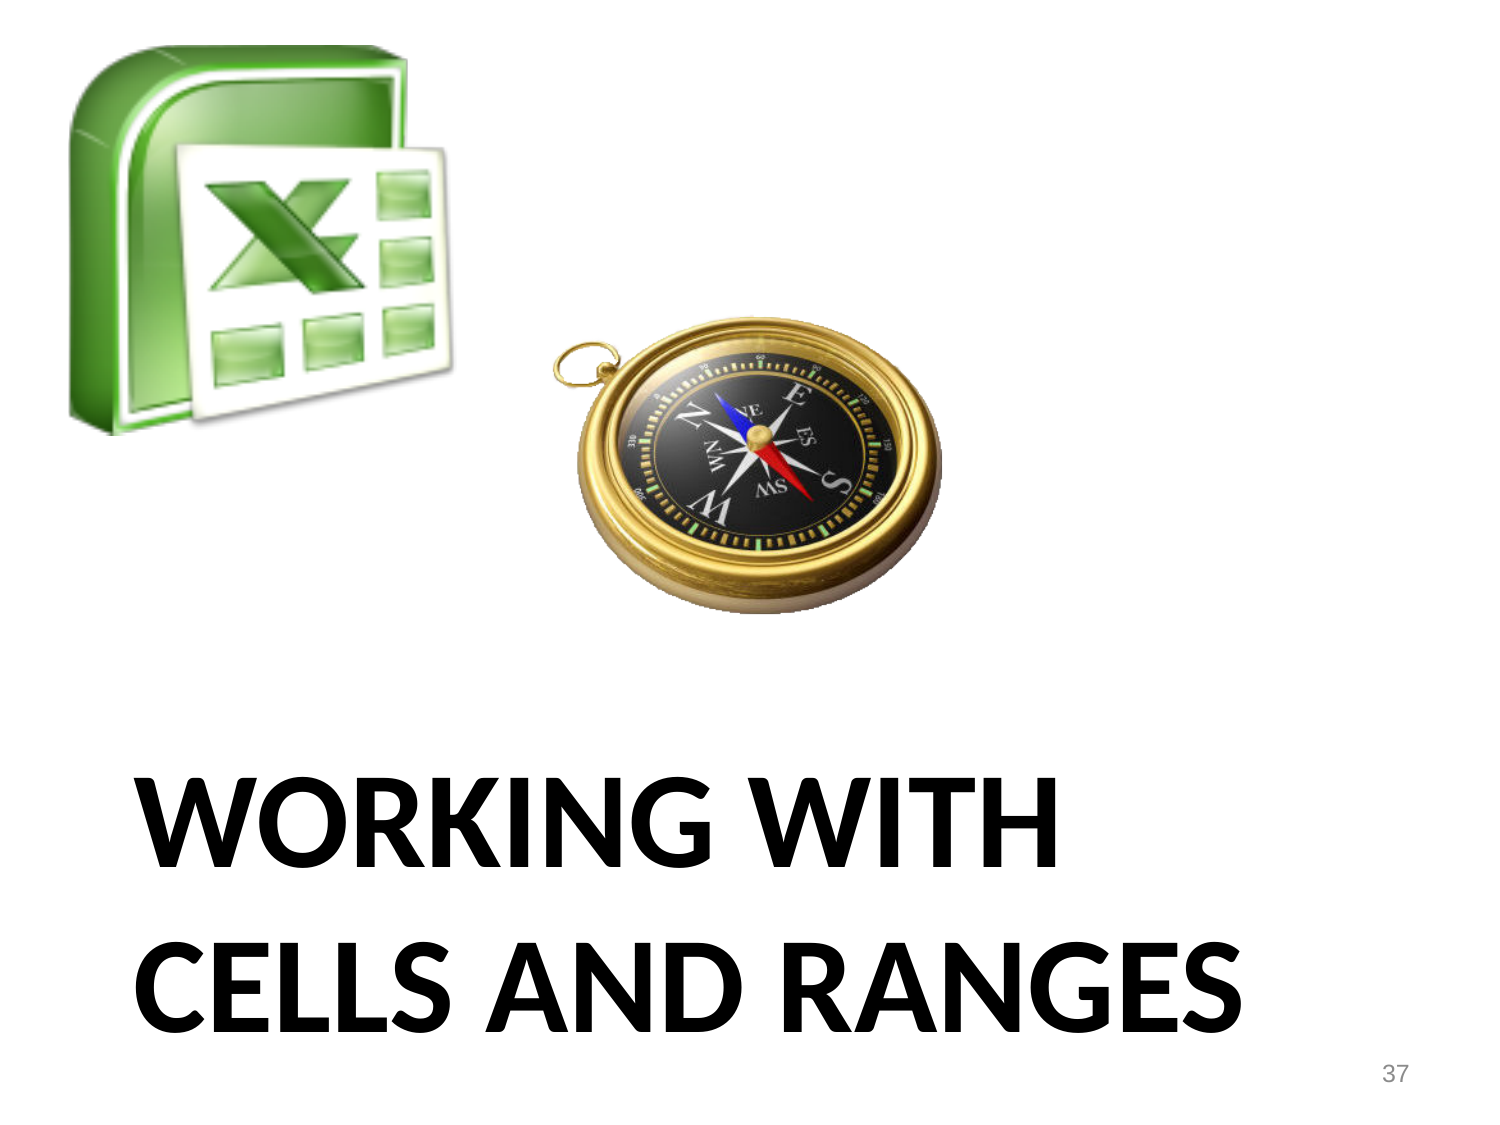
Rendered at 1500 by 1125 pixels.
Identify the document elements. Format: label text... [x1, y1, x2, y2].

picture [549, 312, 951, 617]
picture [68, 45, 460, 437]
slide_number 37 [1074, 1042, 1425, 1103]
title Working with Cells and Ranges [118, 722, 1394, 947]
